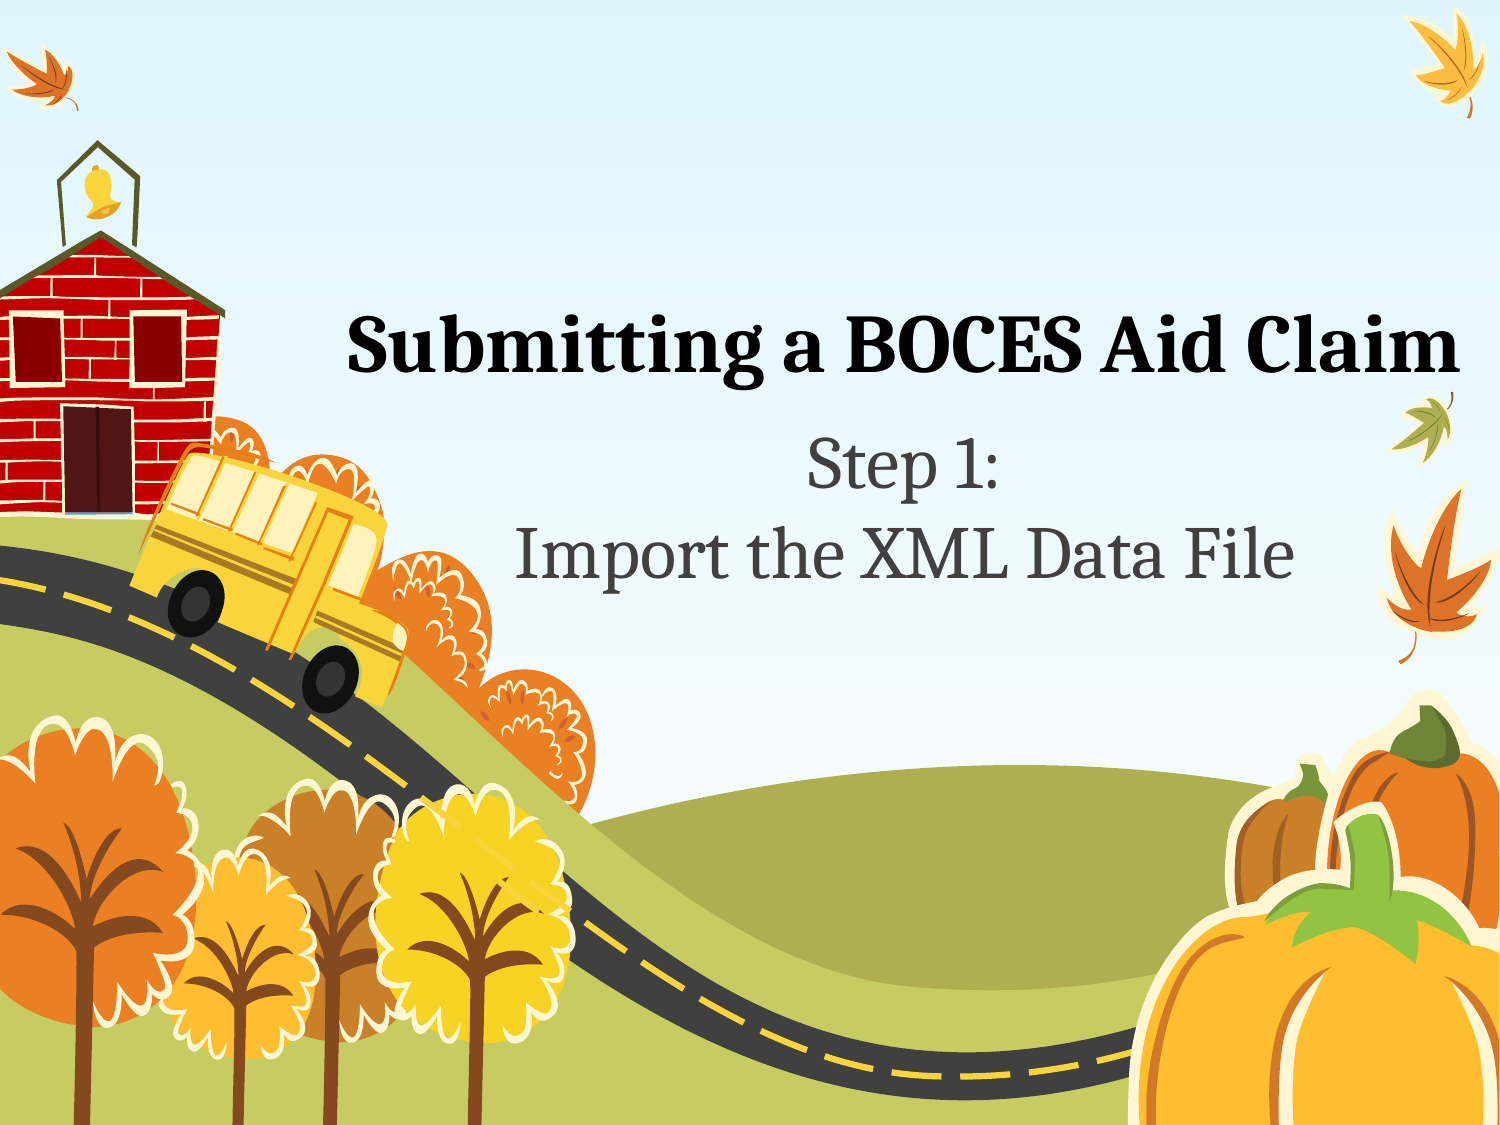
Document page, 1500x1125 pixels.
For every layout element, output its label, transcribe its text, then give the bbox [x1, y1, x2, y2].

subtitle Step 1: Import the XML Data File [480, 406, 1332, 697]
title Submitting a BOCES Aid Claim [329, 27, 1482, 399]
